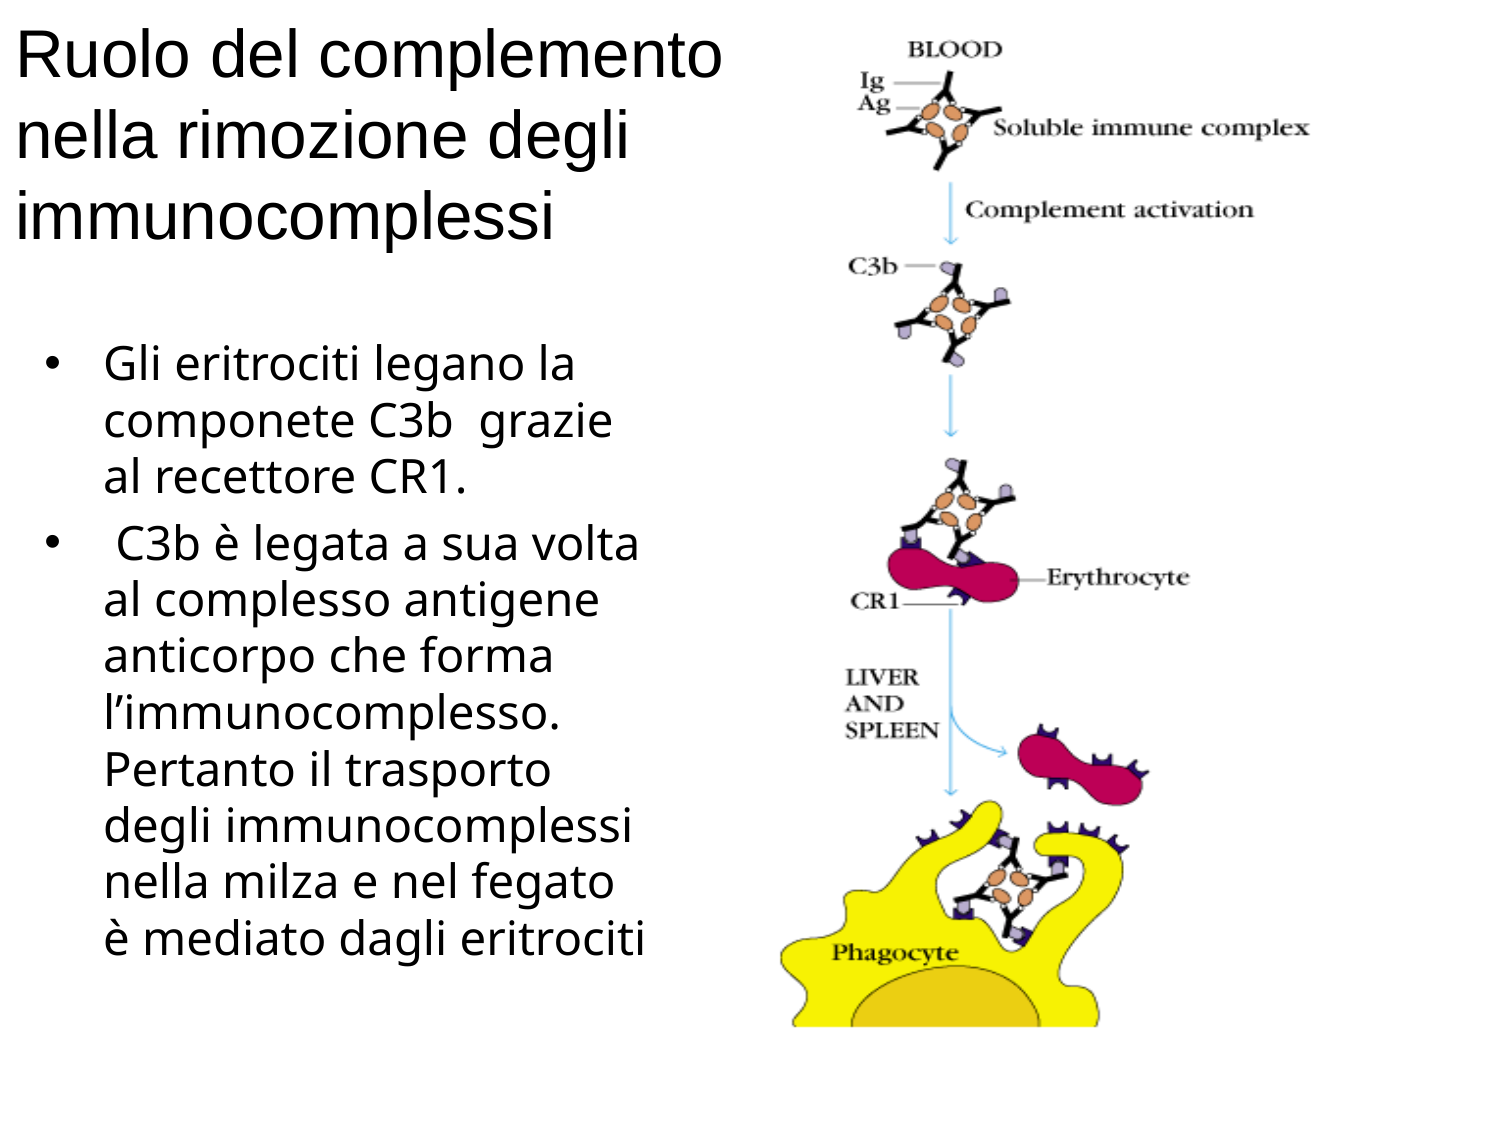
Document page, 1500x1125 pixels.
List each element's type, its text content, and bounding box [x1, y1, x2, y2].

title Ruolo del complemento nella rimozione degli immunocomplessi [0, 0, 774, 263]
list Gli eritrociti legano la componete C3b grazie al recettore CR1. C3b è legata a sua volta al complesso antigene anticorpo che forma l’immunocomplesso. Pertanto il trasporto degli immunocomplessi nella milza e nel fegato è mediato dagli eritrociti [29, 326, 668, 1000]
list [773, 30, 1319, 1034]
